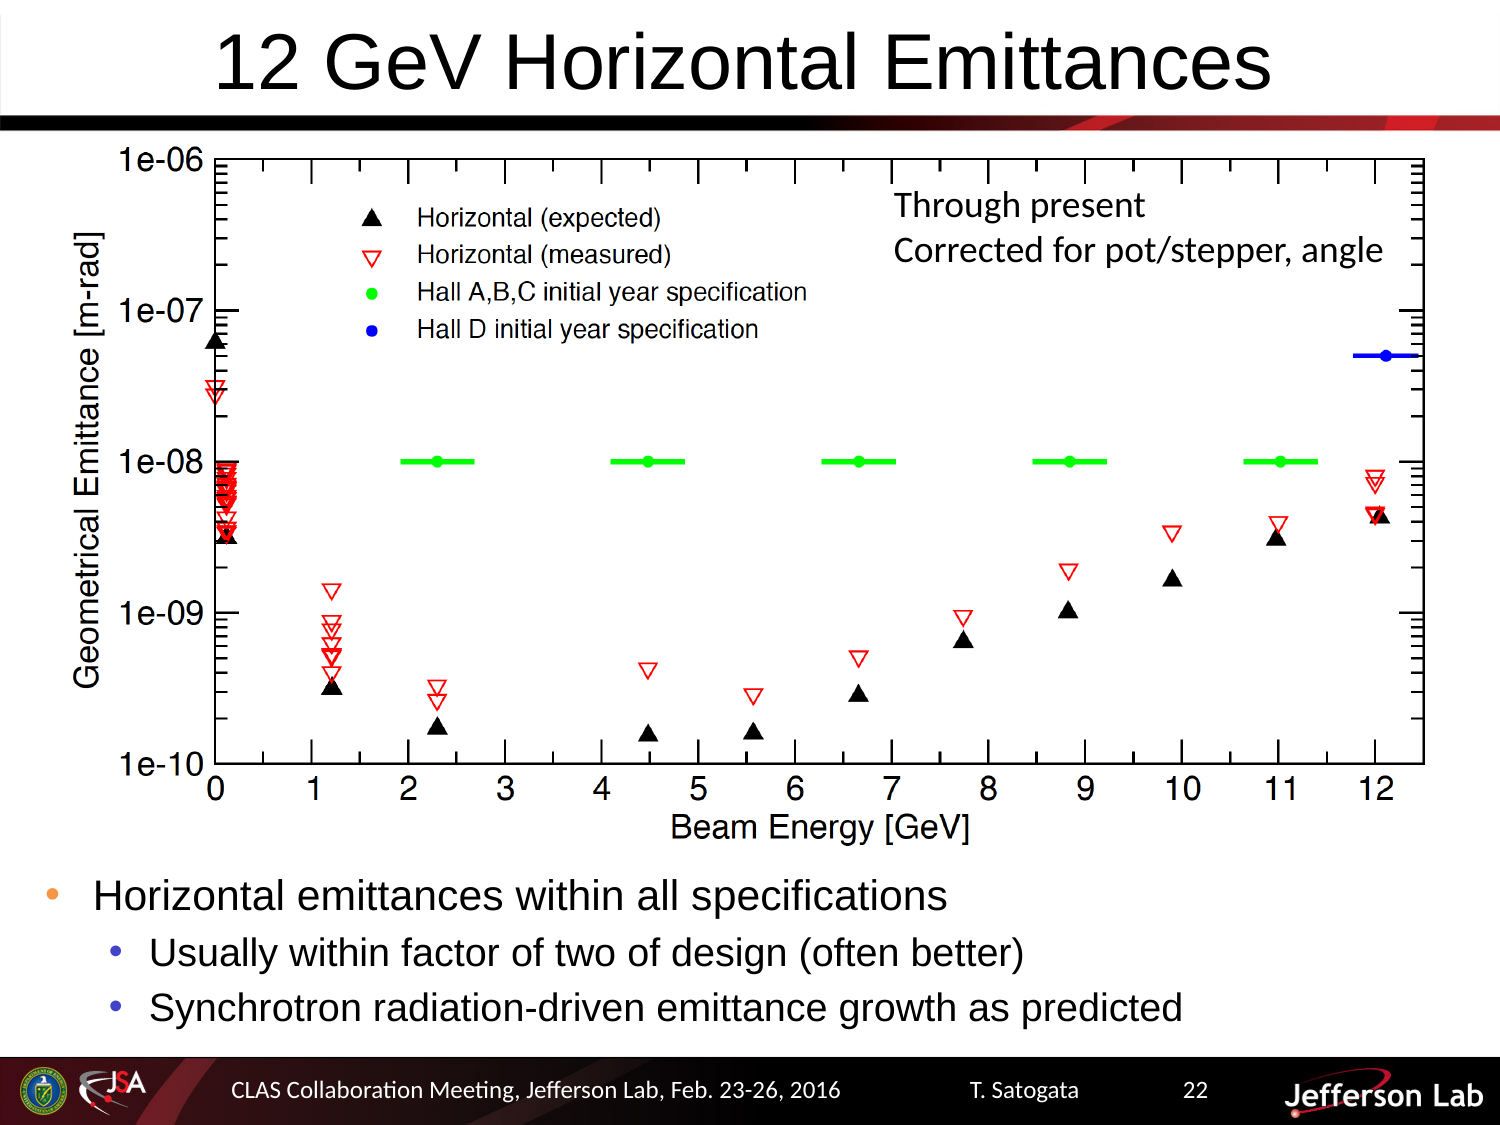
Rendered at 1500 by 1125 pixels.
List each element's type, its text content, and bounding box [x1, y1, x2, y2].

picture [0, 0, 1500, 1125]
title 12 GeV Horizontal Emittances [30, 8, 1458, 108]
slide_number T. Satogata 22 [873, 1059, 1224, 1119]
footer CLAS Collaboration Meeting, Jefferson Lab, Feb. 23-26, 2016 [200, 1059, 873, 1119]
list Horizontal emittances within all specifications Usually within factor of two of design (often better) Synchrotron radiation-driven emittance growth as predicted [30, 860, 1483, 1040]
